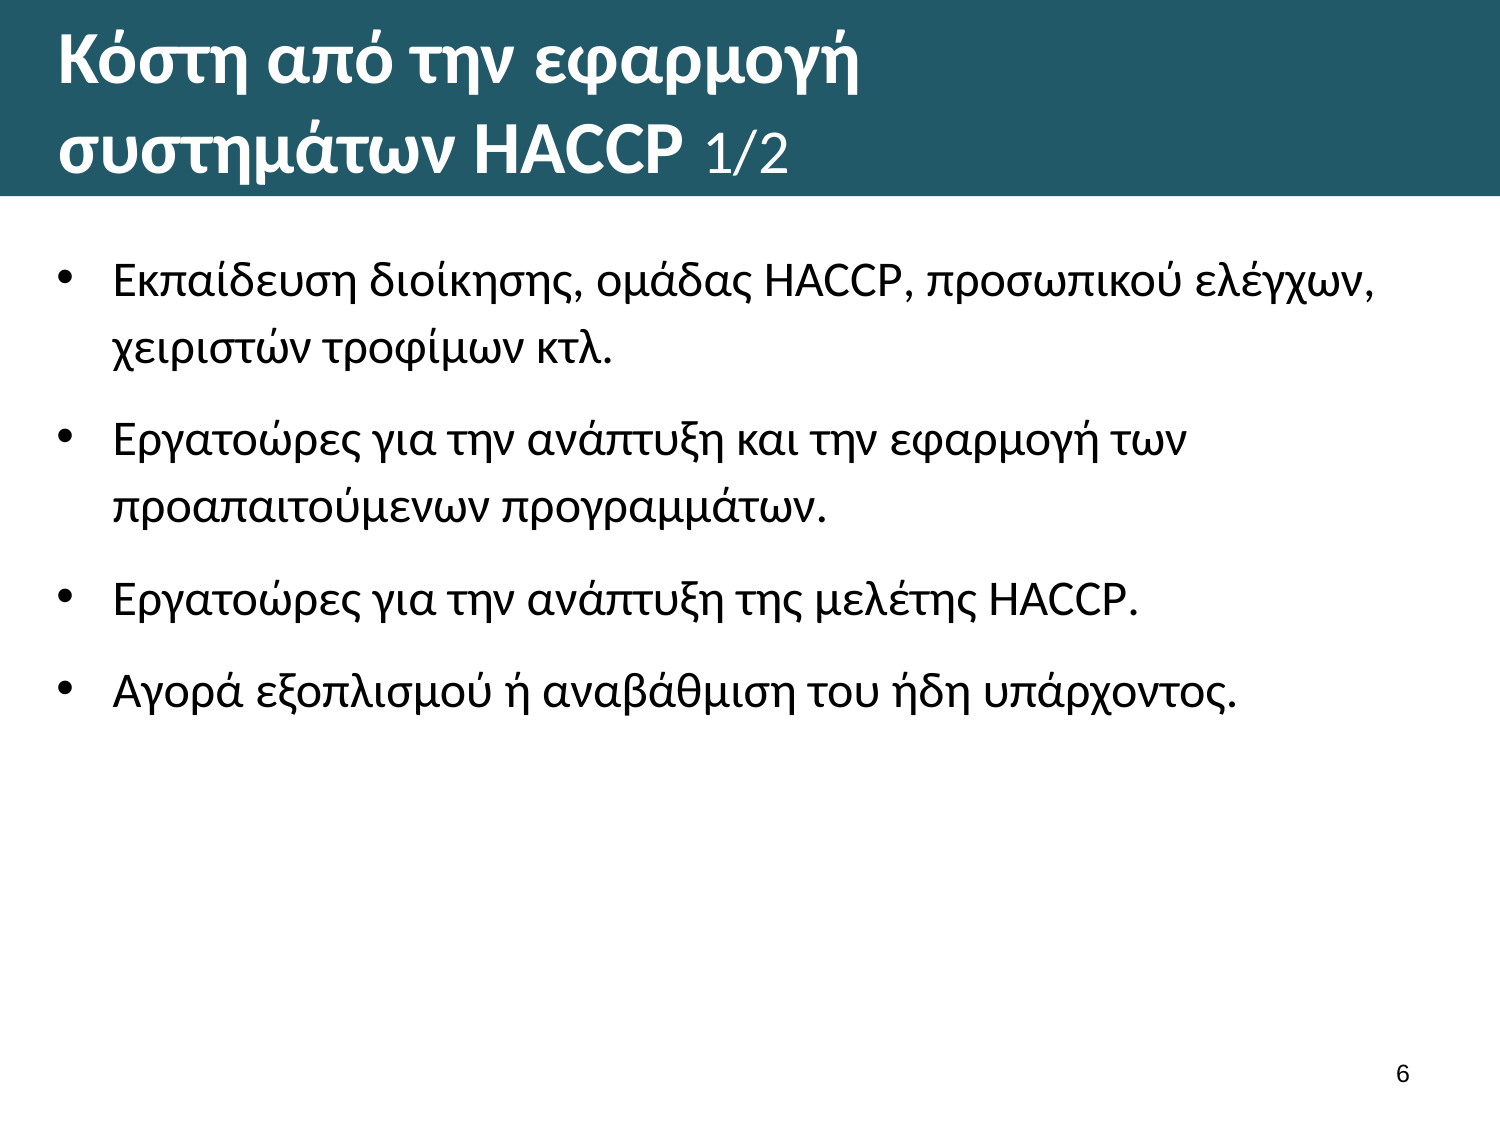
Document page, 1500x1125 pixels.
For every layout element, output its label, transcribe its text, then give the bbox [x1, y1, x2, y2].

list Εκπαίδευση διοίκησης, ομάδας HACCP, προσωπικού ελέγχων, χειριστών τροφίμων κτλ. Εργατοώρες για την ανάπτυξη και την εφαρμογή των προαπαιτούμενων προγραμμάτων. Εργατοώρες για την ανάπτυξη της μελέτης HACCP. Αγορά εξοπλισμού ή αναβάθμιση του ήδη υπάρχοντος. [41, 231, 1471, 1106]
title Κόστη από την εφαρμογή συστημάτων HACCP 1/2 [0, 0, 1500, 197]
